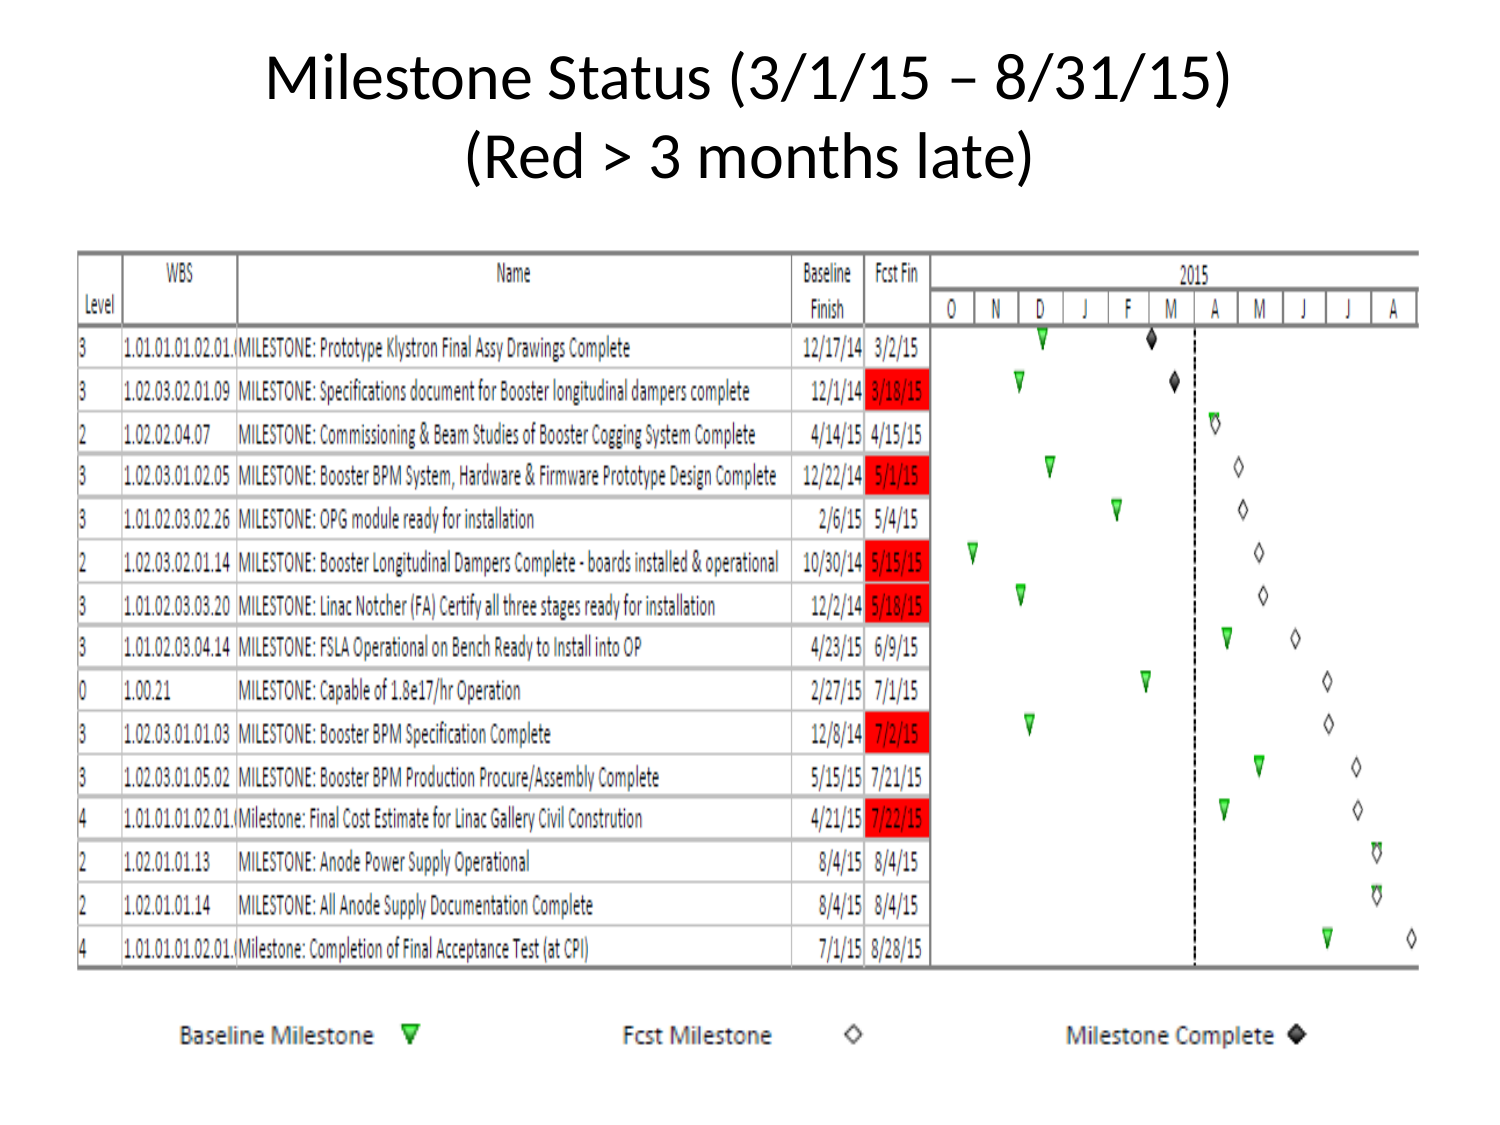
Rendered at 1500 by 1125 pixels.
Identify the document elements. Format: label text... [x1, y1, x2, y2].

picture [169, 1020, 1322, 1054]
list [74, 249, 1426, 976]
title Milestone Status (3/1/15 – 8/31/15) (Red > 3 months late) [75, 24, 1425, 200]
